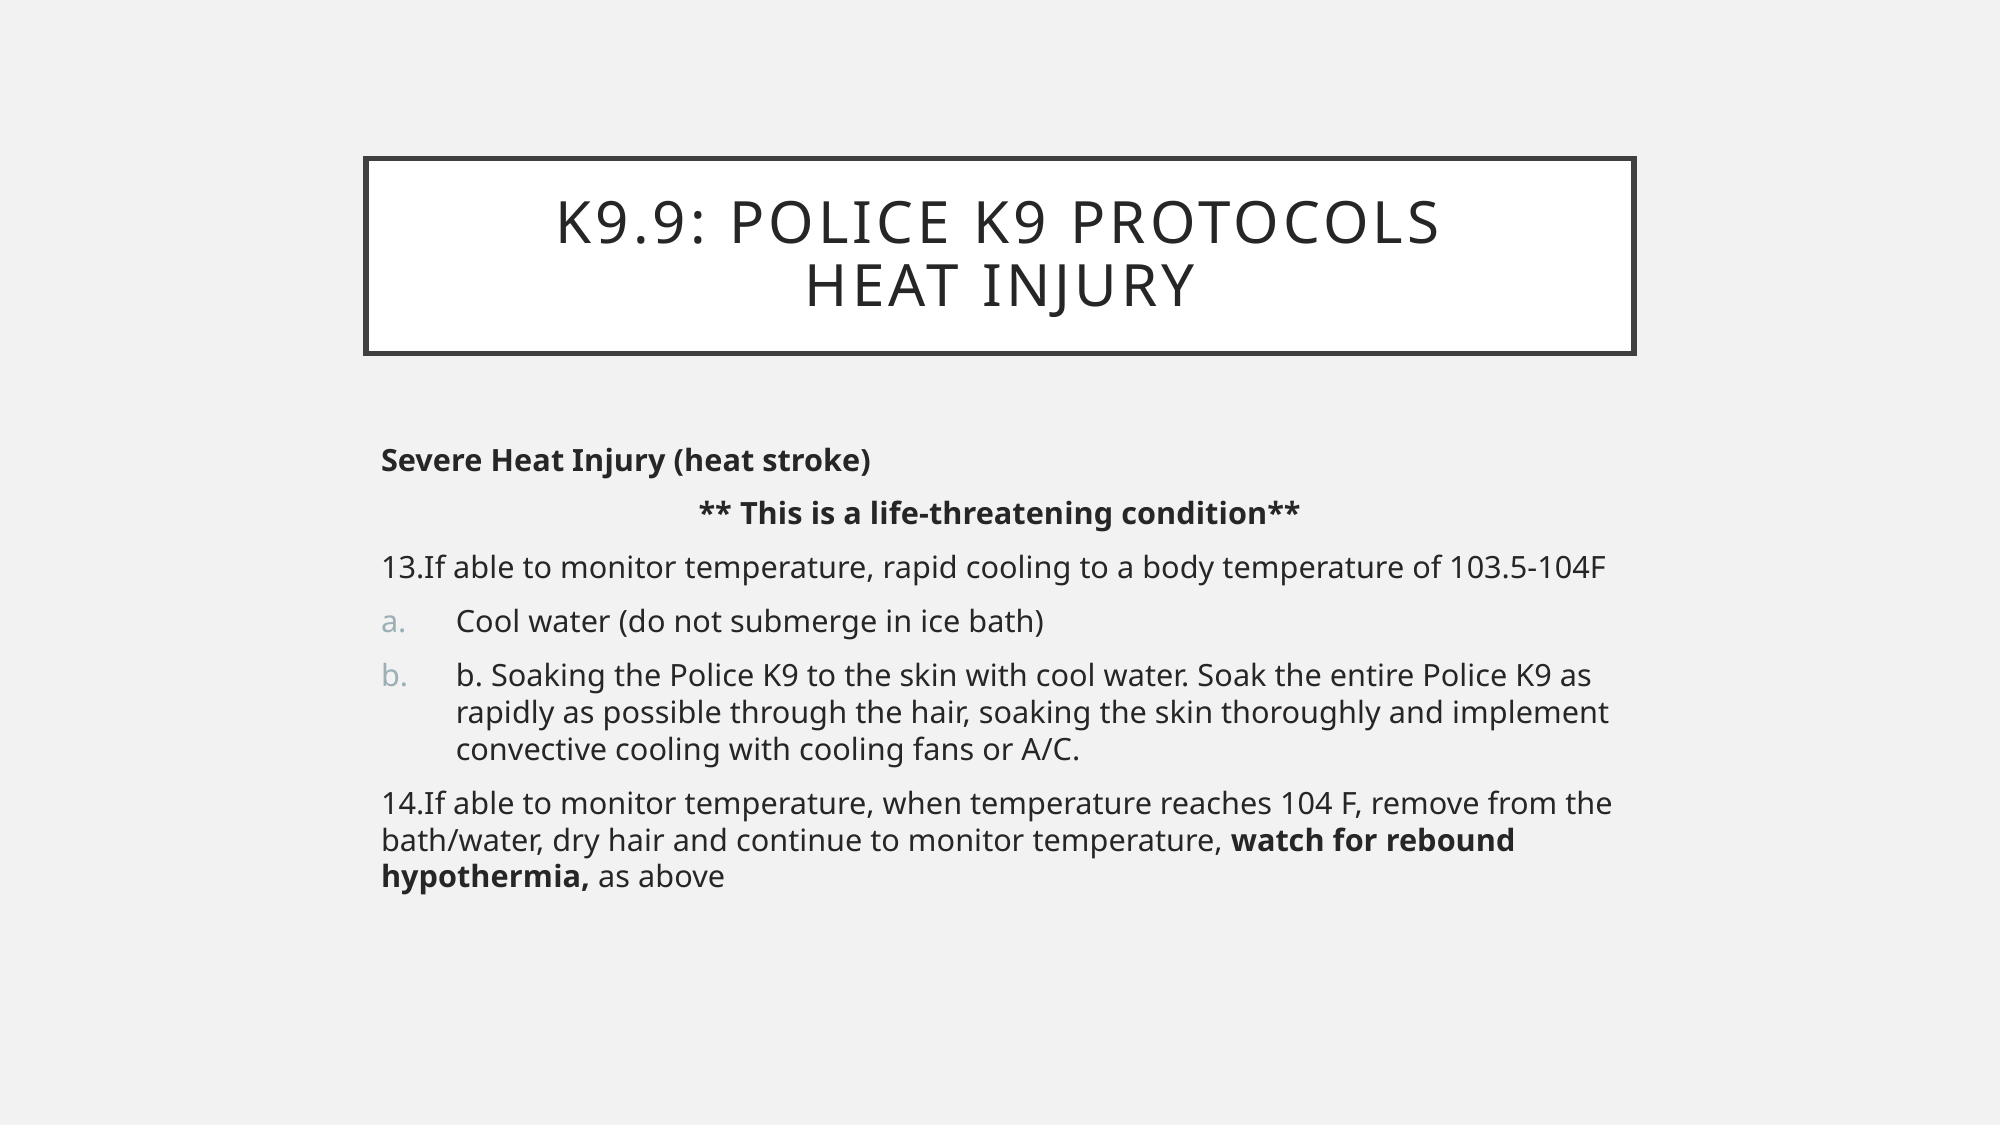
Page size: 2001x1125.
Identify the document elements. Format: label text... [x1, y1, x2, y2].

title K9.9: POLICE K9 PROTOCOLS HEAT INJURY [363, 156, 1637, 356]
list Severe Heat Injury (heat stroke) ** This is a life-threatening condition** 13.If able to monitor temperature, rapid cooling to a body temperature of 103.5-104F Cool water (do not submerge in ice bath) b. Soaking the Police K9 to the skin with cool water. Soak the entire Police K9 as rapidly as possible through the hair, soaking the skin thoroughly and implement convective cooling with cooling fans or A/C. 14.If able to monitor temperature, when temperature reaches 104 F, remove from the bath/water, dry hair and continue to monitor temperature, watch for rebound hypothermia, as above [366, 432, 1634, 942]
